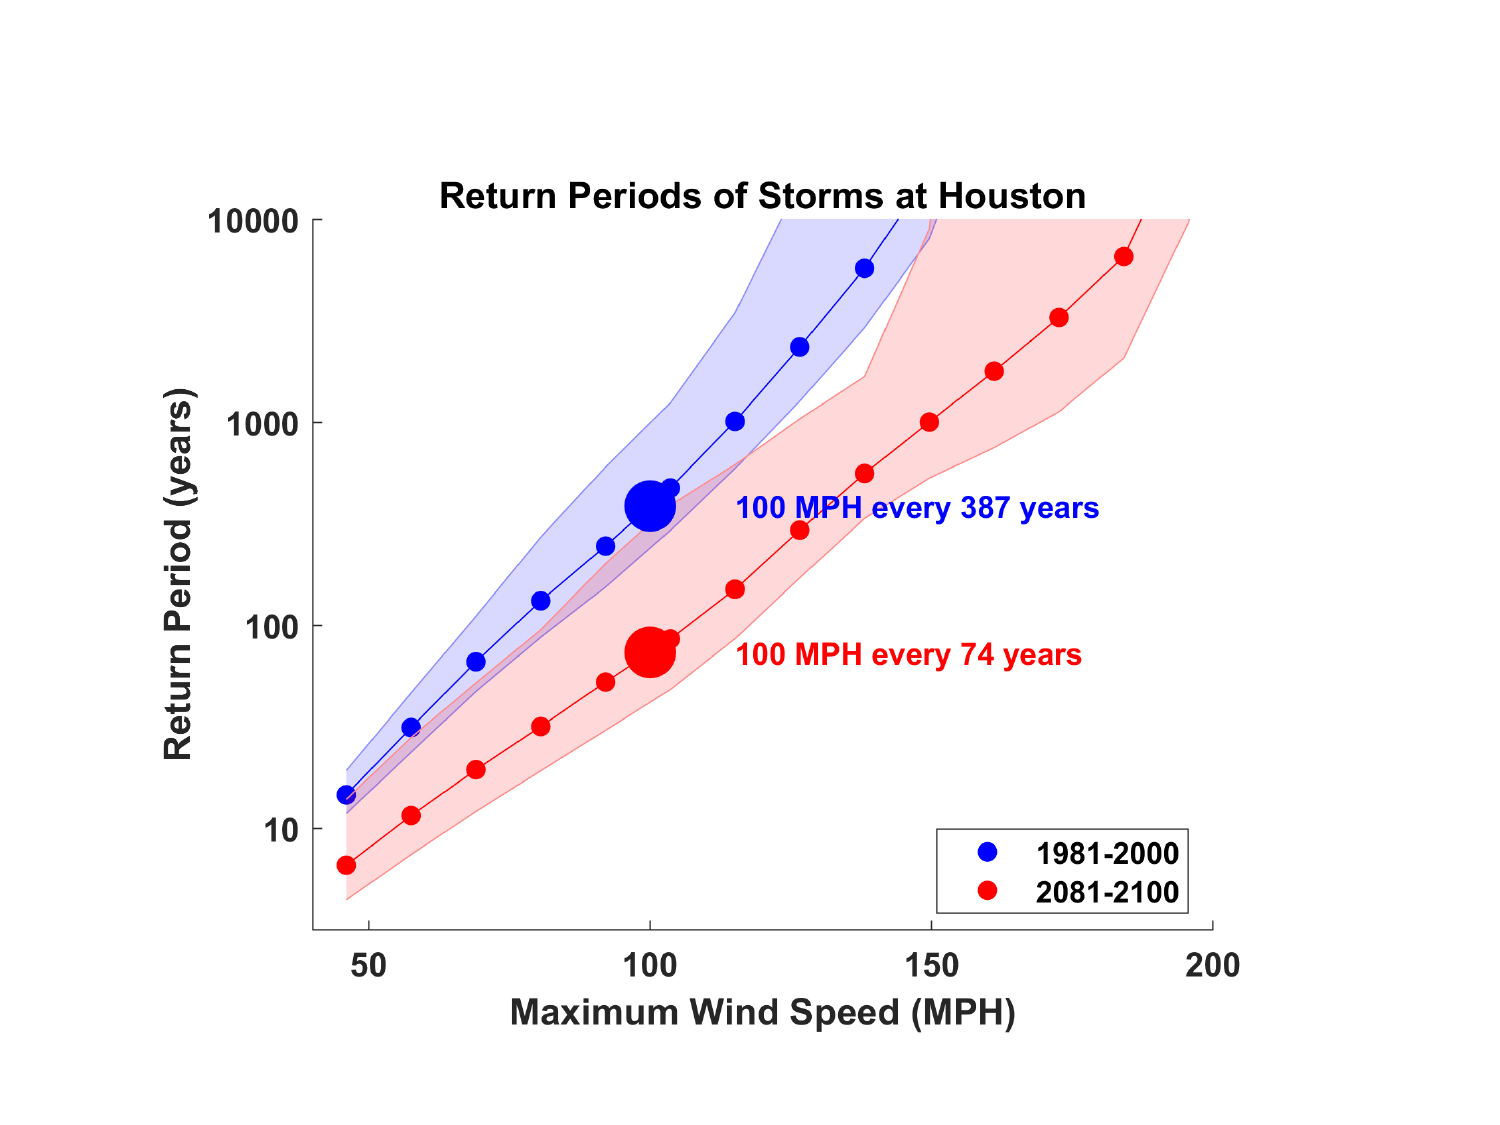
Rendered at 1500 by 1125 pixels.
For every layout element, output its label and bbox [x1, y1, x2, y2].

picture [152, 153, 1324, 1033]
